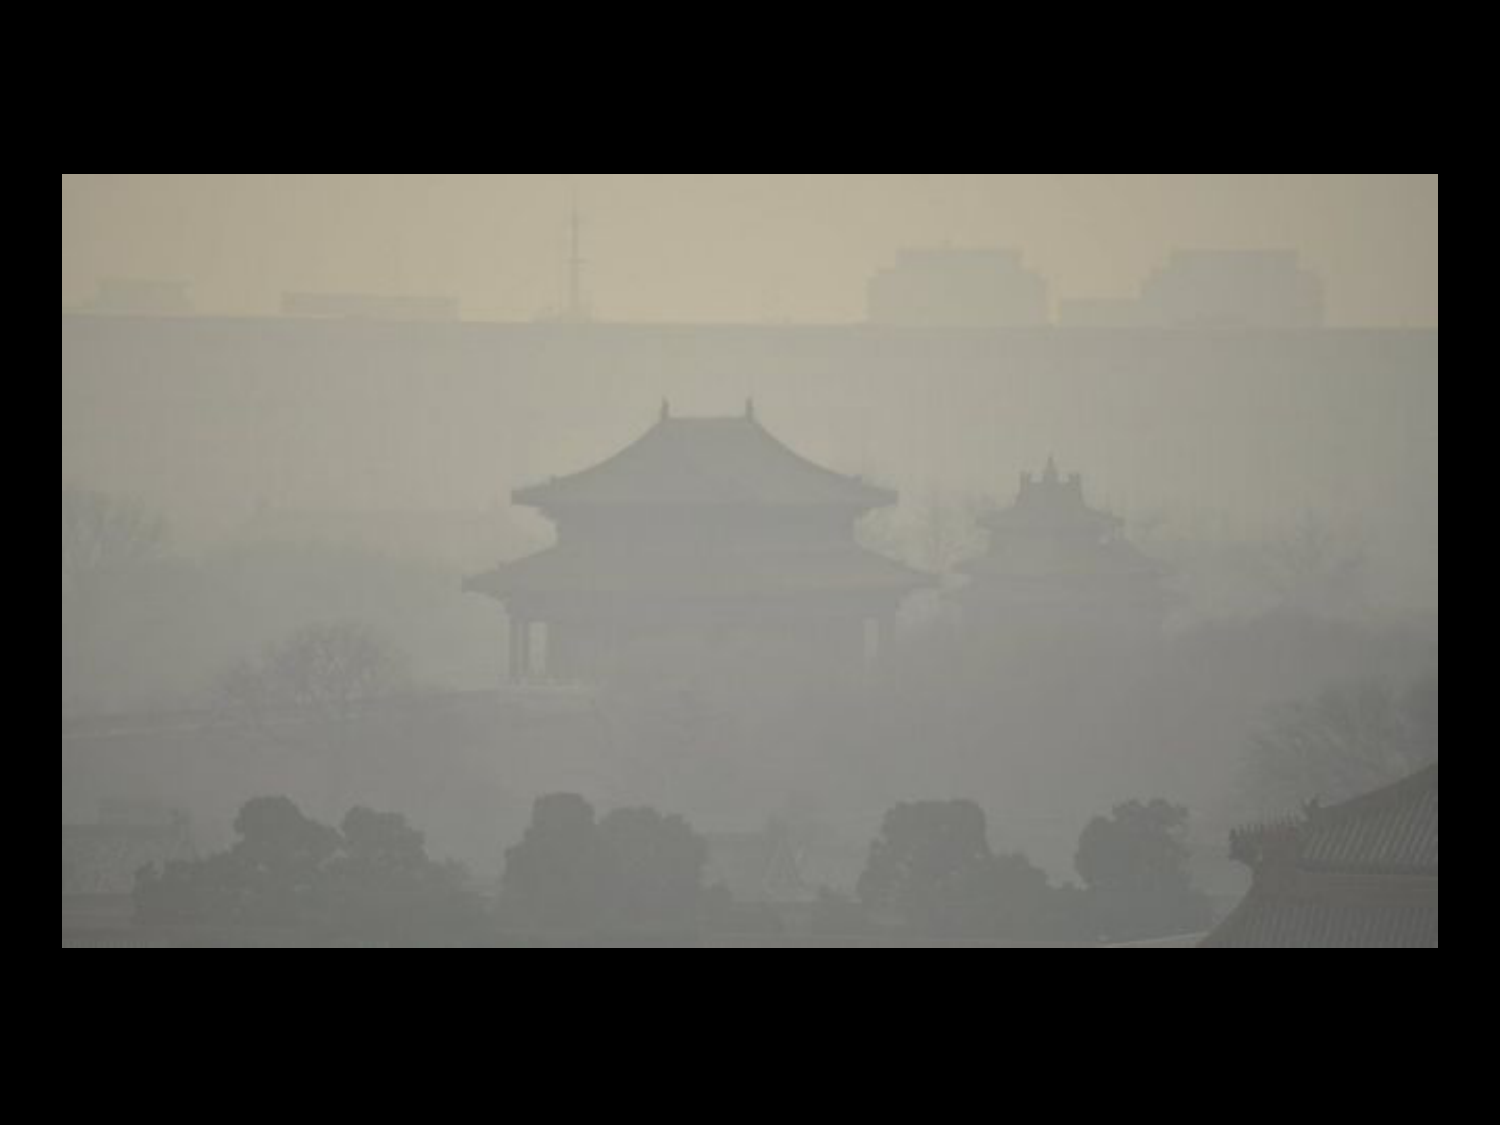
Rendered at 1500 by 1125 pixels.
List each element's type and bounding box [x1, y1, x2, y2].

picture [62, 174, 1438, 948]
